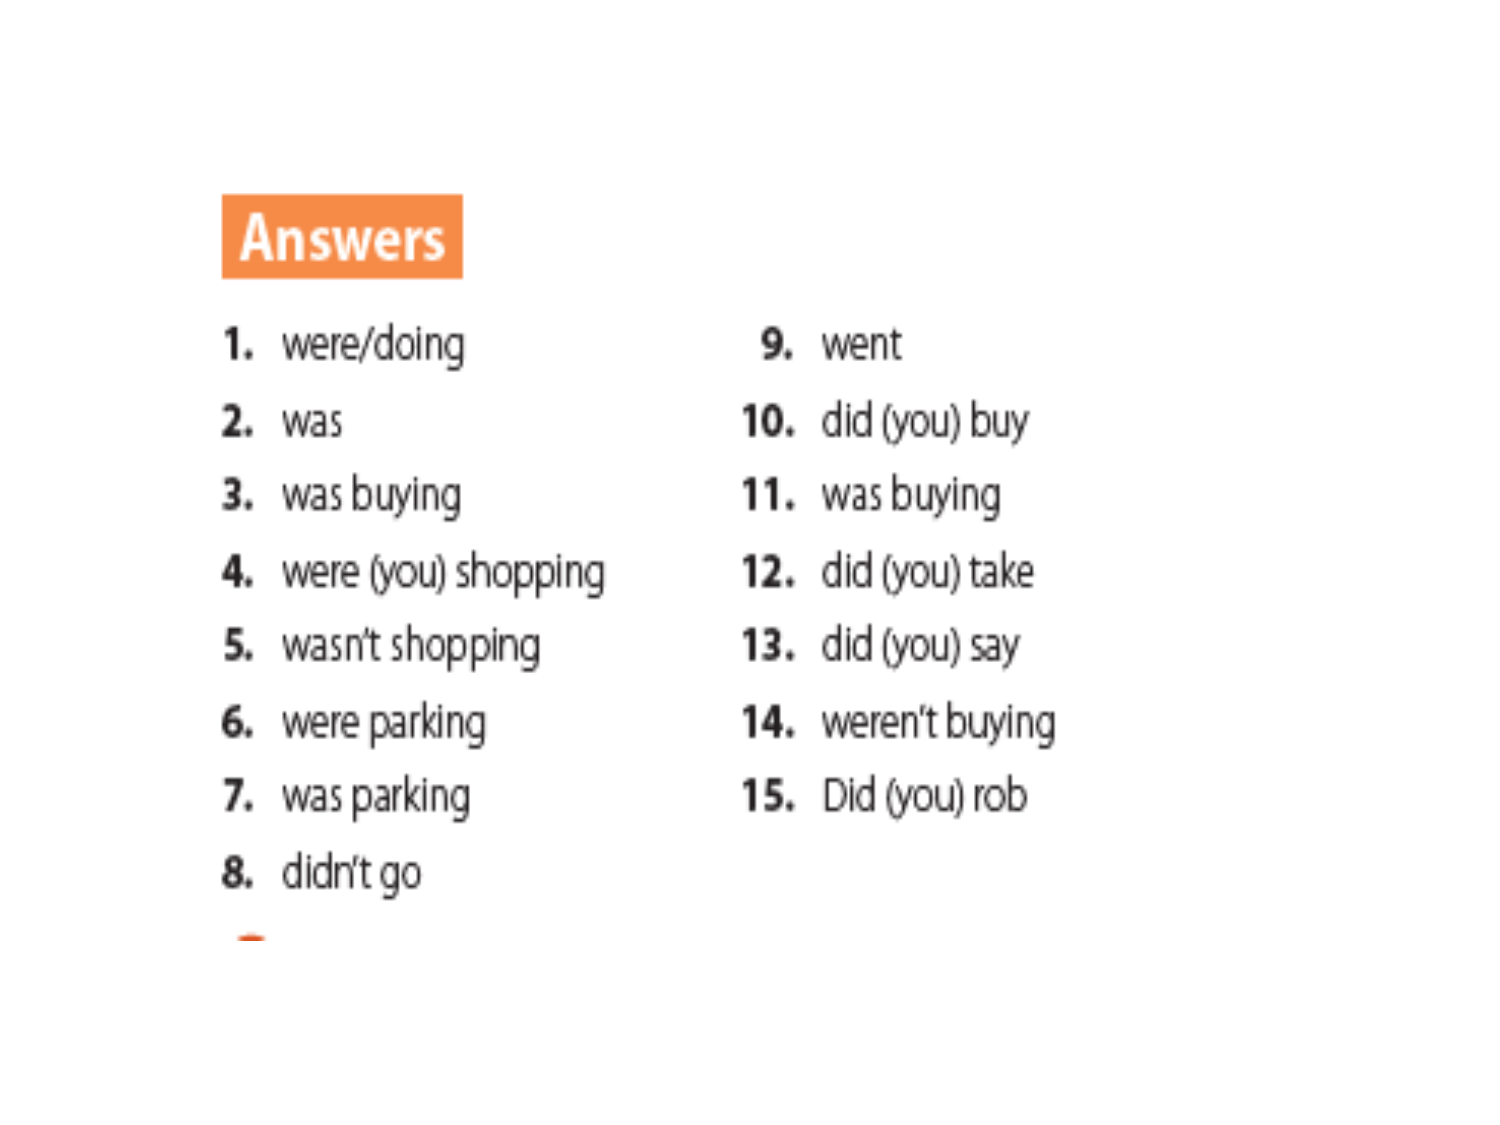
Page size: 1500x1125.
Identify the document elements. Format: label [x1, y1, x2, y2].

picture [159, 148, 1223, 941]
